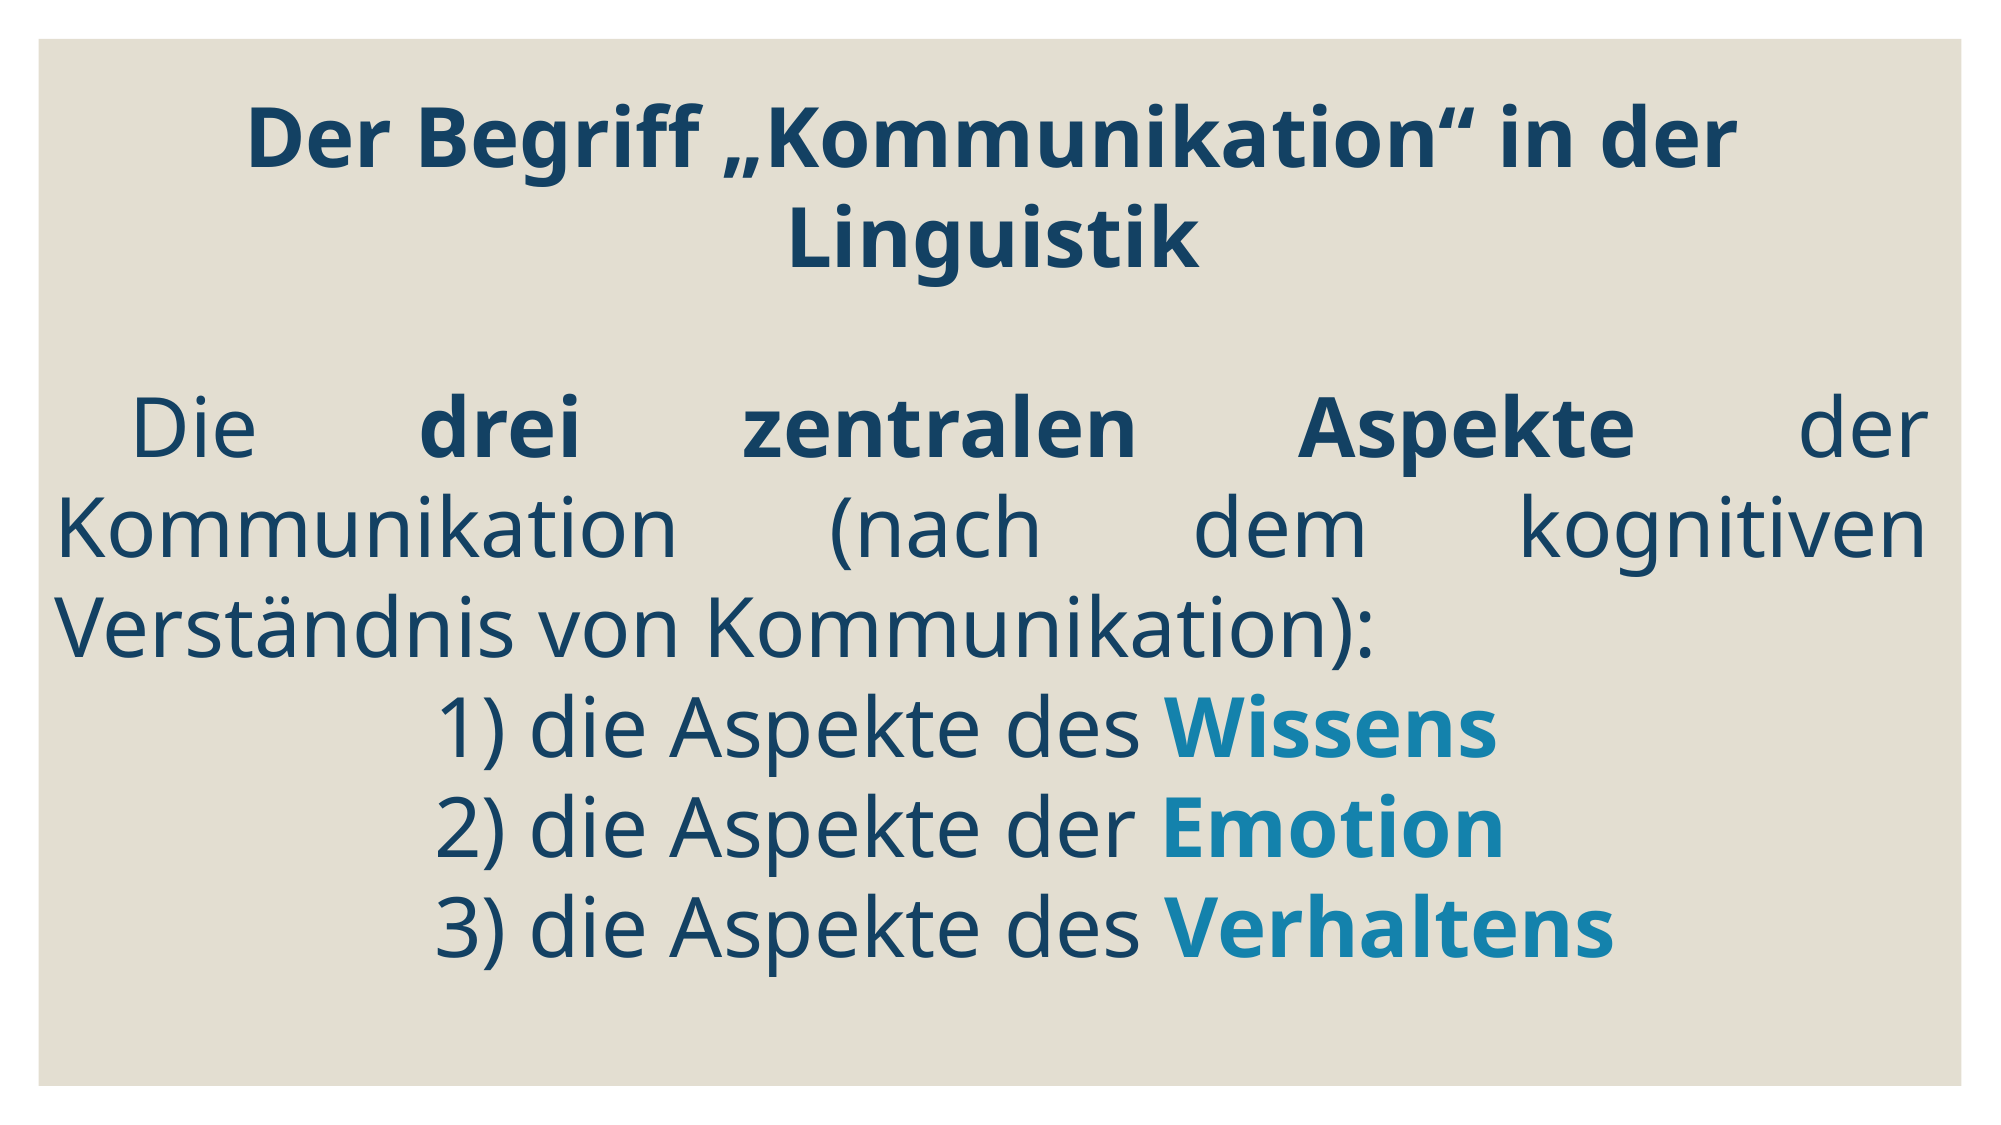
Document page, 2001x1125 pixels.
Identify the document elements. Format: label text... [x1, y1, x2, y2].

text_box Der Begriff „Kommunikation“ in der Linguistik Die drei zentralen Aspekte der Kommunikation (nach dem kognitiven Verständnis von Kommunikation): 1) die Aspekte des Wissens 2) die Aspekte der Emotion 3) die Aspekte des Verhaltens [40, 76, 1945, 1125]
